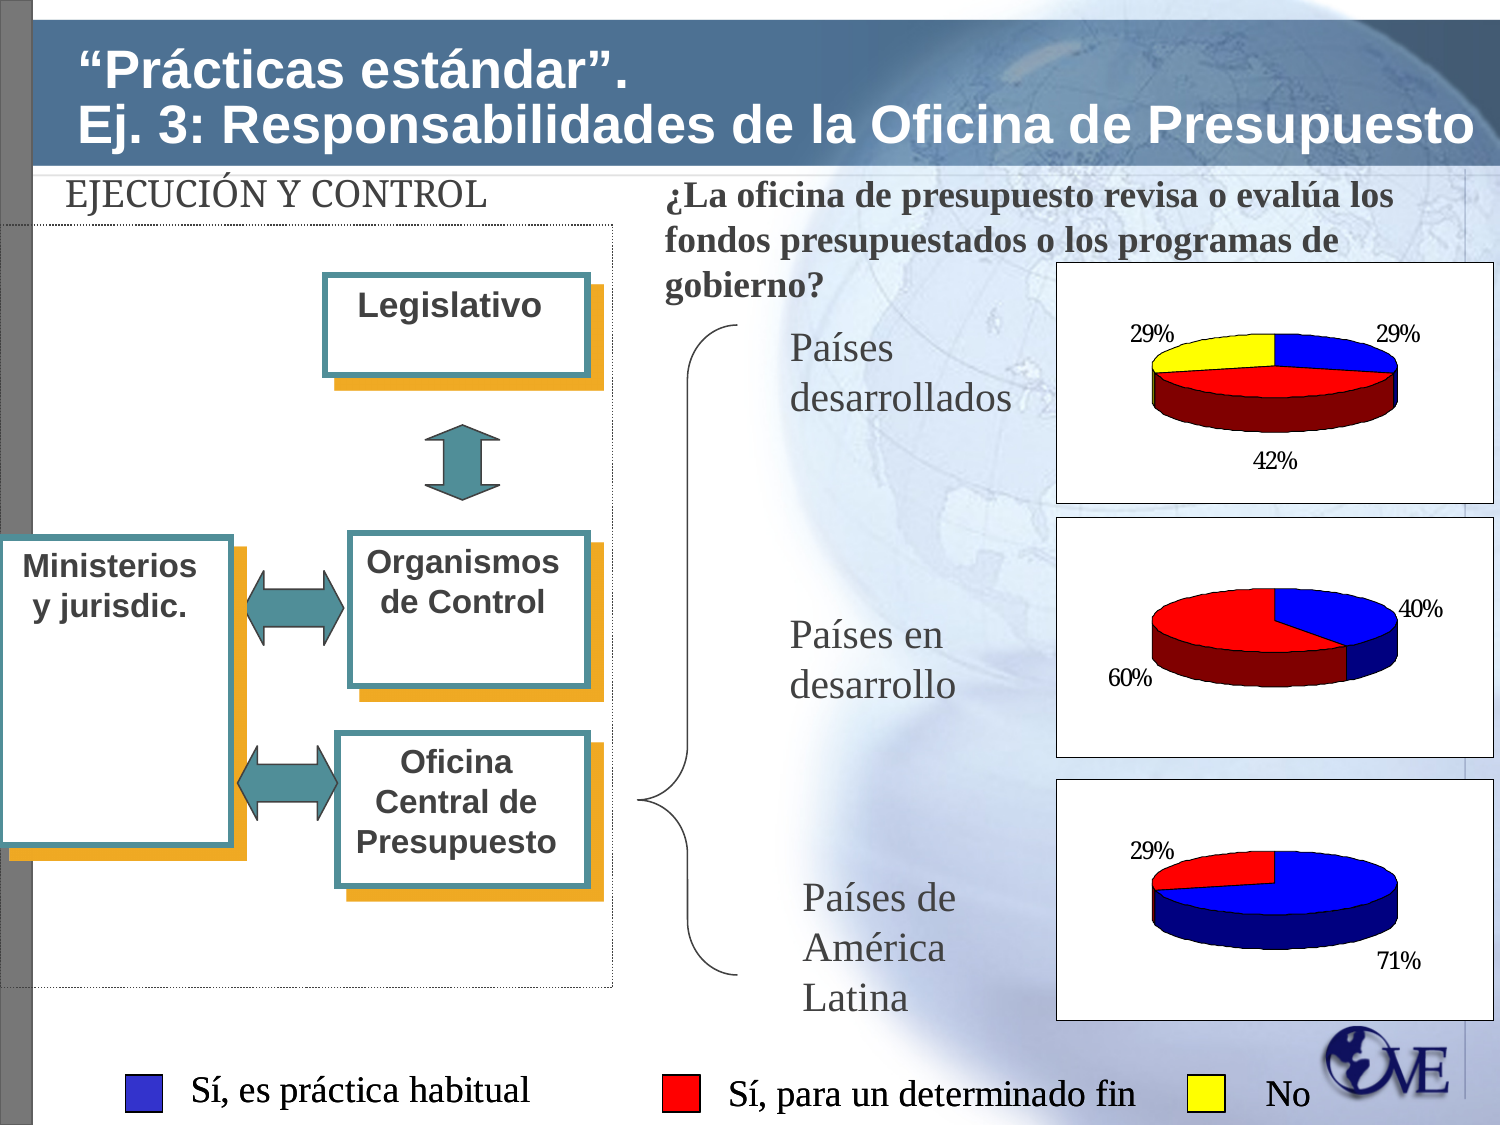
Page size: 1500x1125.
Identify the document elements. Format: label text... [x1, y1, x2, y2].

text_box EJECUCIÓN Y CONTROL [49, 162, 588, 223]
text_box ¿La oficina de presupuesto revisa o evalúa los fondos presupuestados o los programas de gobierno? [650, 162, 1500, 313]
text_box [637, 324, 738, 976]
picture [33, 0, 1500, 1125]
title “Prácticas estándar”. Ej. 3: Responsabilidades de la Oficina de Presupuesto [62, 0, 1500, 163]
text_box Países de América Latina [787, 862, 1025, 1028]
text_box [237, 745, 332, 821]
text_box [0, 224, 613, 988]
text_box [349, 532, 588, 687]
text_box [324, 274, 588, 376]
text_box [337, 732, 588, 887]
text_box Países desarrollados [774, 312, 1038, 428]
text_box [424, 424, 500, 500]
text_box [0, 537, 232, 846]
text_box Países en desarrollo [774, 599, 1046, 715]
text_box [247, 570, 344, 646]
